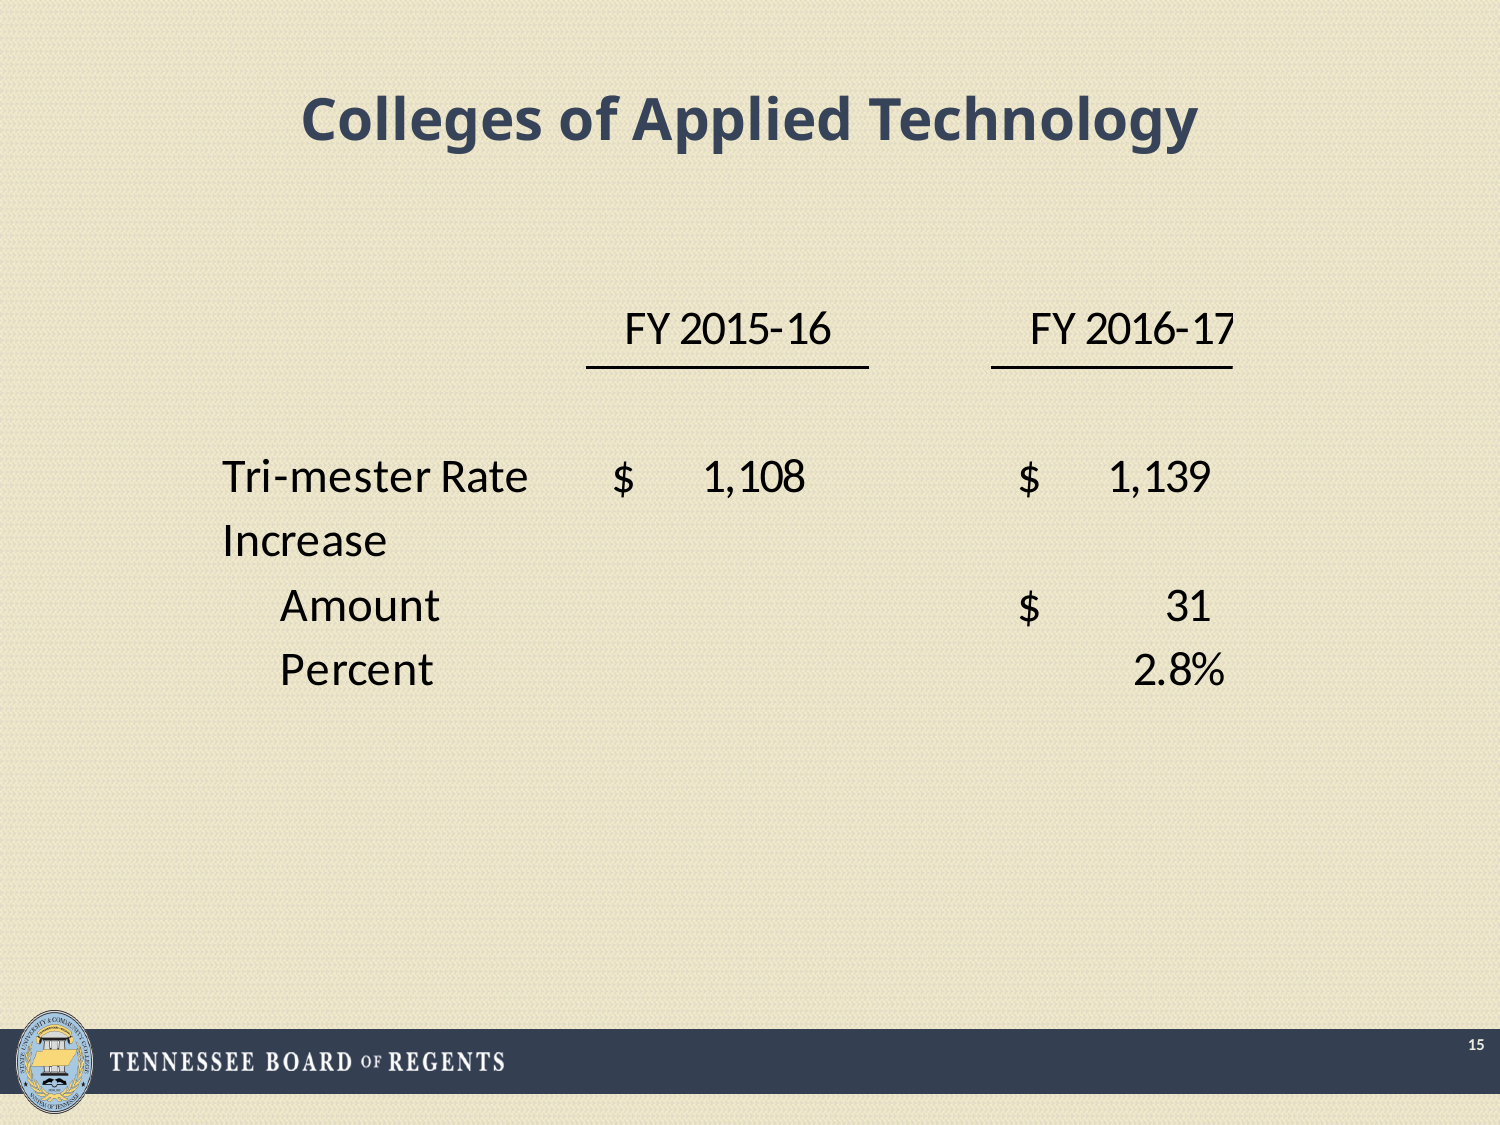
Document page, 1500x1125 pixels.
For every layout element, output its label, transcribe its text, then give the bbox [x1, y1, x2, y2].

picture [0, 0, 1500, 1125]
title Colleges of Applied Technology [75, 26, 1425, 207]
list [212, 237, 1237, 776]
slide_number 15 [1149, 1026, 1500, 1086]
